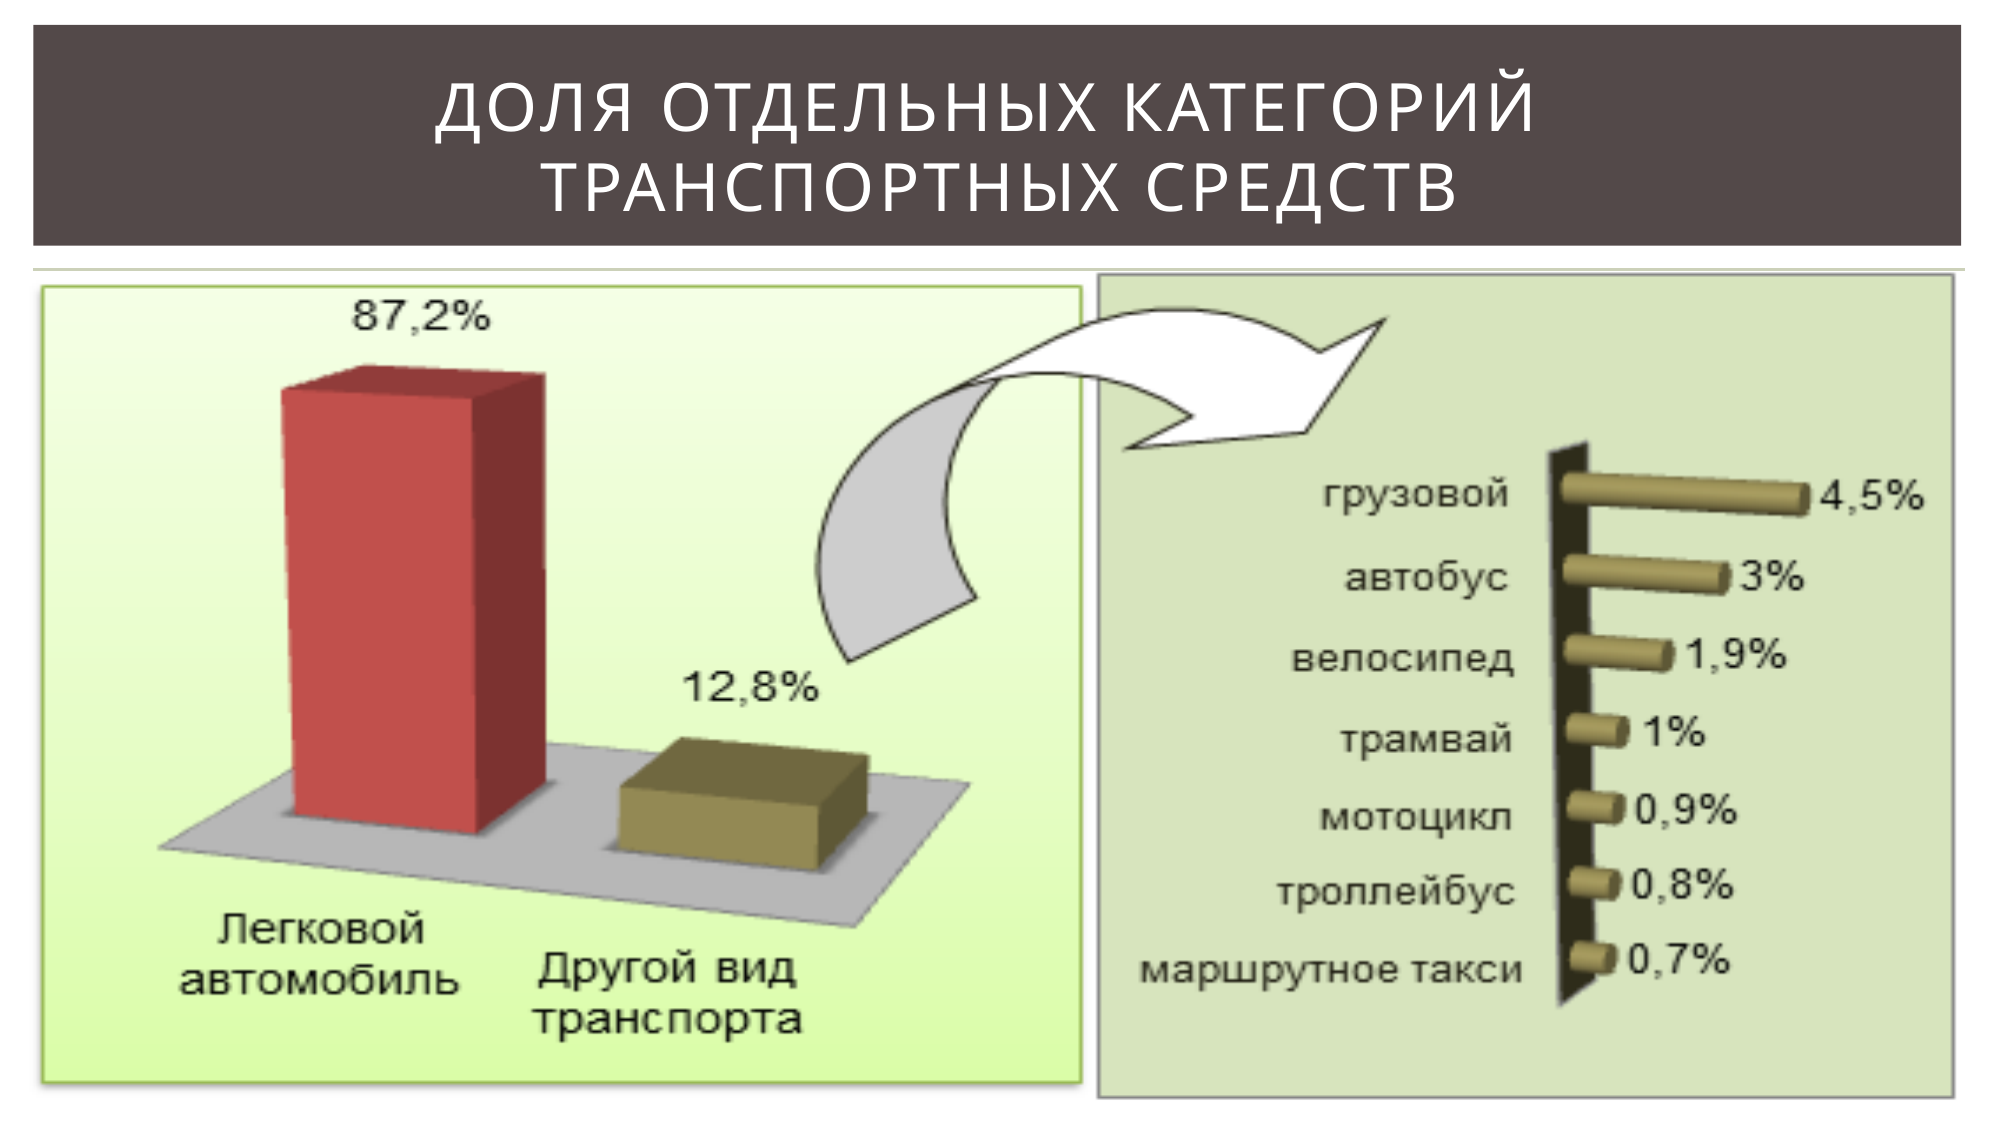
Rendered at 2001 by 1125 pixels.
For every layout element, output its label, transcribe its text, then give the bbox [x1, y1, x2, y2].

picture [21, 271, 1975, 1107]
title Доля отдельных категорий транспортных средств [83, 58, 1917, 232]
